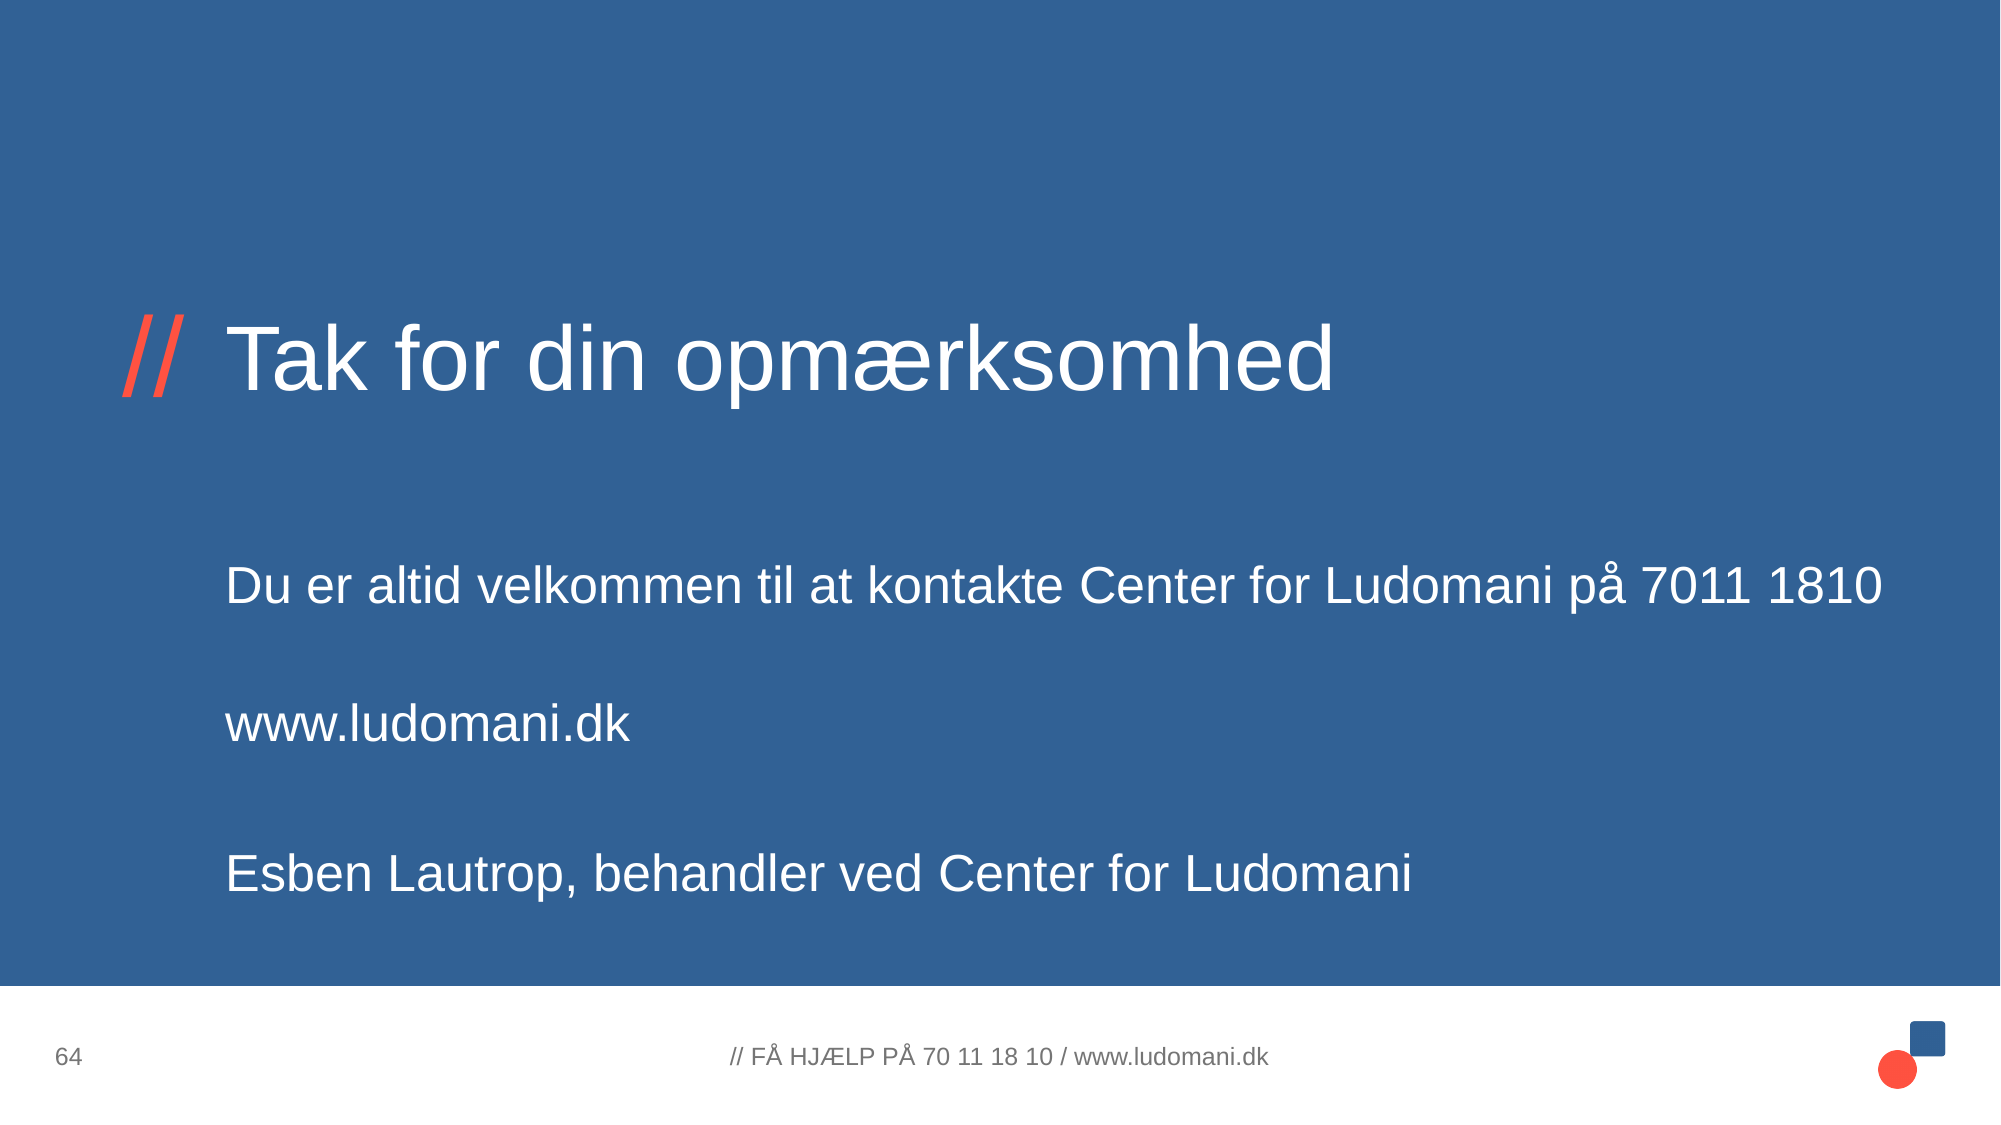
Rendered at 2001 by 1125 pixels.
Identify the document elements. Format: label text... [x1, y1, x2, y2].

slide_number 64 [54, 1040, 505, 1071]
picture [1877, 1021, 1947, 1090]
list Du er altid velkommen til at kontakte Center for Ludomani på 7011 1810 www.ludomani.dk Esben Lautrop, behandler ved Center for Ludomani [225, 551, 1920, 905]
title Tak for din opmærksomhed [225, 311, 1862, 512]
footer // FÅ HJÆLP PÅ 70 11 18 10 / www.ludomani.dk [662, 1040, 1338, 1071]
